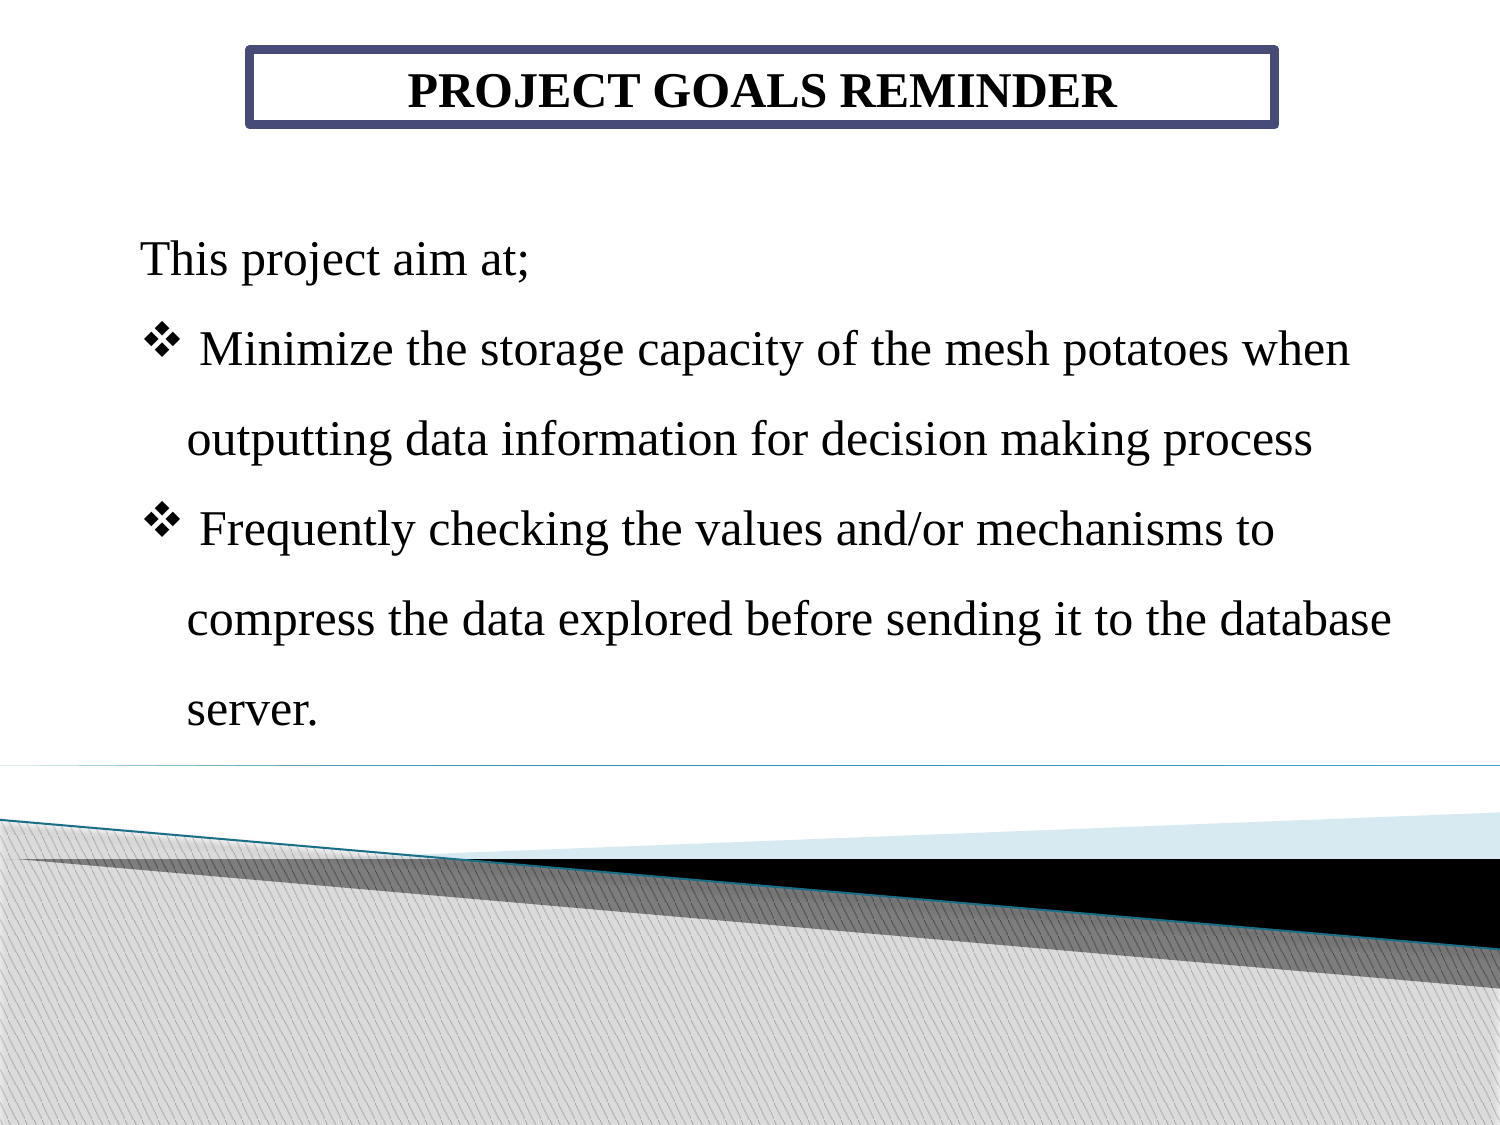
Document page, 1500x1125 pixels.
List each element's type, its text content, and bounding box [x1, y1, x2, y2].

picture [5, 859, 1500, 989]
text_box PROJECT GOALS REMINDER [245, 45, 1279, 129]
text_box This project aim at; Minimize the storage capacity of the mesh potatoes when outputting data information for decision making process Frequently checking the values and/or mechanisms to compress the data explored before sending it to the database server. [125, 187, 1450, 743]
